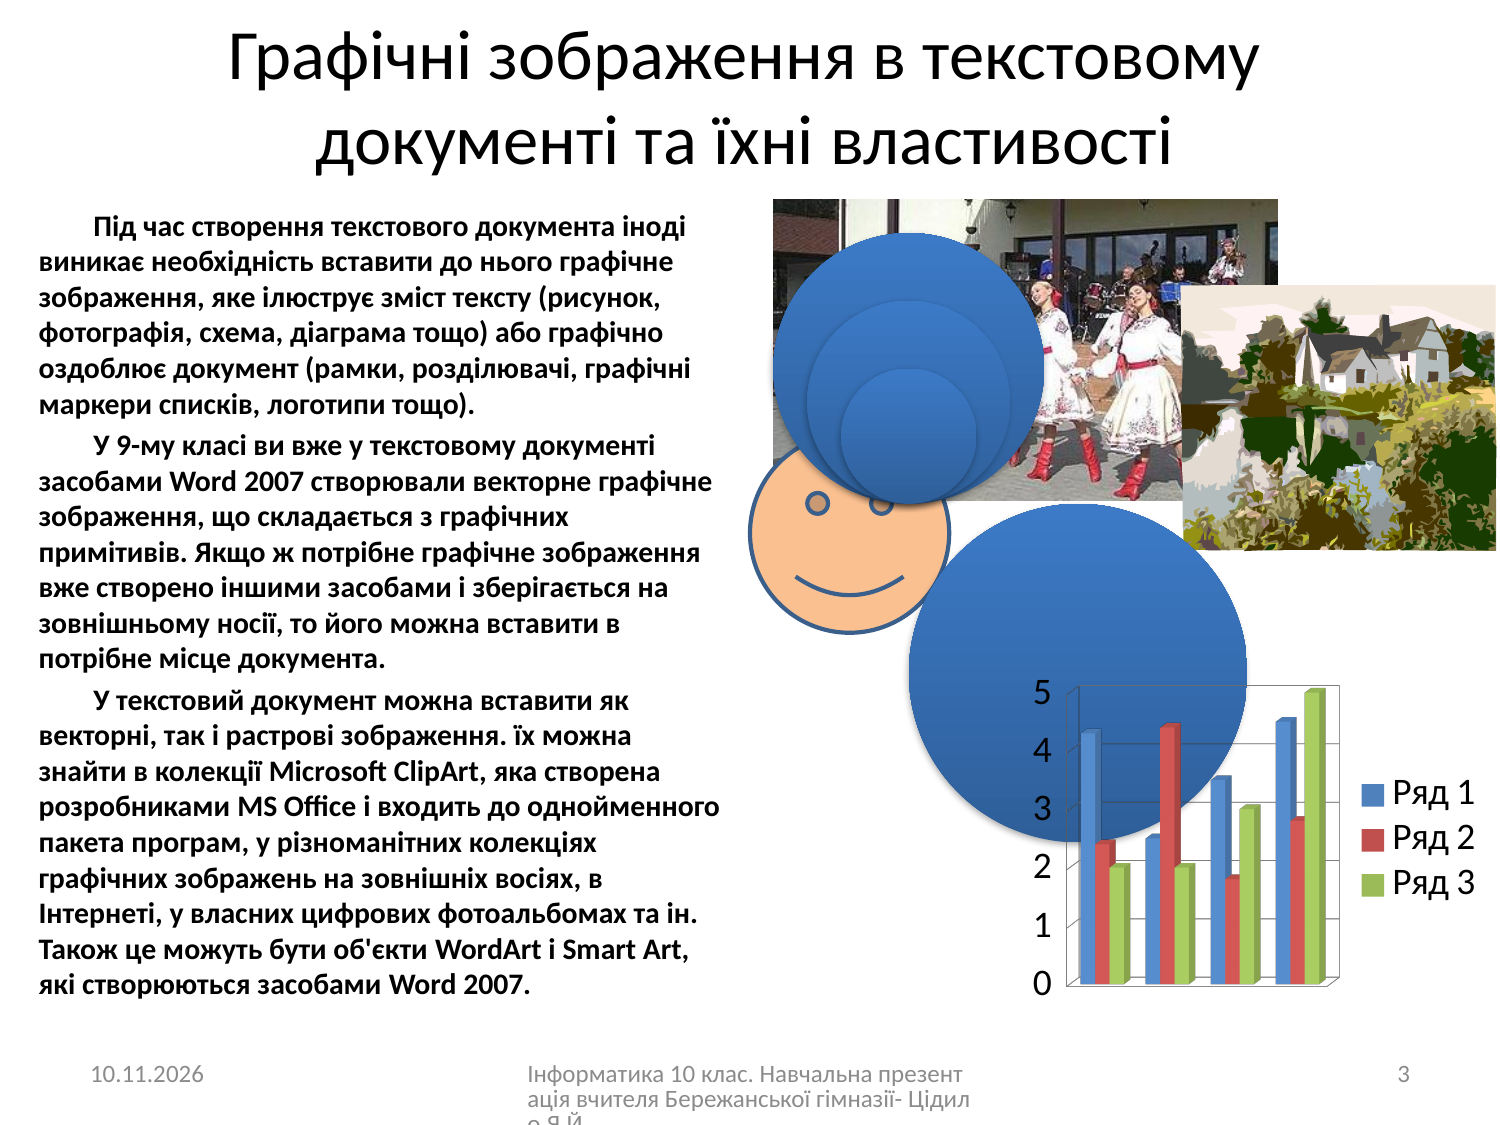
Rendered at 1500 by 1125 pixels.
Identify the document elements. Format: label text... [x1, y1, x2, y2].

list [773, 198, 1278, 501]
title Графічні зображення в текстовому документі та їхні властивості [70, 0, 1421, 188]
chart [1023, 667, 1500, 1014]
picture [1180, 280, 1500, 555]
text_box [747, 472, 861, 635]
slide_number 3 [1074, 1042, 1425, 1103]
footer Інформатика 10 клас. Навчальна презентація вчителя Бережанської гімназії- Цідило Я.Й. [512, 1042, 988, 1103]
list Під час створення текстового документа іноді виникає необхідність вставити до нього графічне зображення, яке ілюструє зміст тексту (рисунок, фотографія, схема, діаграма тощо) або графічно оздоблює документ (рамки, розділювачі, графічні маркери списків, логотипи тощо). У 9-му класі ви вже у текстовому документі засобами Word 2007 створювали векторне графічне зображення, що складається з графічних примітивів. Якщо ж потрібне графічне зображення вже створено іншими засобами і зберігається на зовнішньому носії, то його можна вставити в потрібне місце документа. У текстовий документ можна вставити як векторні, так і растрові зображення. їх можна знайти в колекції Microsoft ClipArt, яка створена розробниками MS Office і входить до однойменного пакета програм, у різноманітних колекціях графічних зображень на зовнішніх восіях, в Інтернеті, у власних цифрових фотоальбомах та ін. Також це можуть бути об'єкти WordArt і Smart Art, які створюються засобами Word 2007. [23, 199, 738, 1032]
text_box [866, 503, 1290, 843]
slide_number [75, 1042, 425, 1103]
